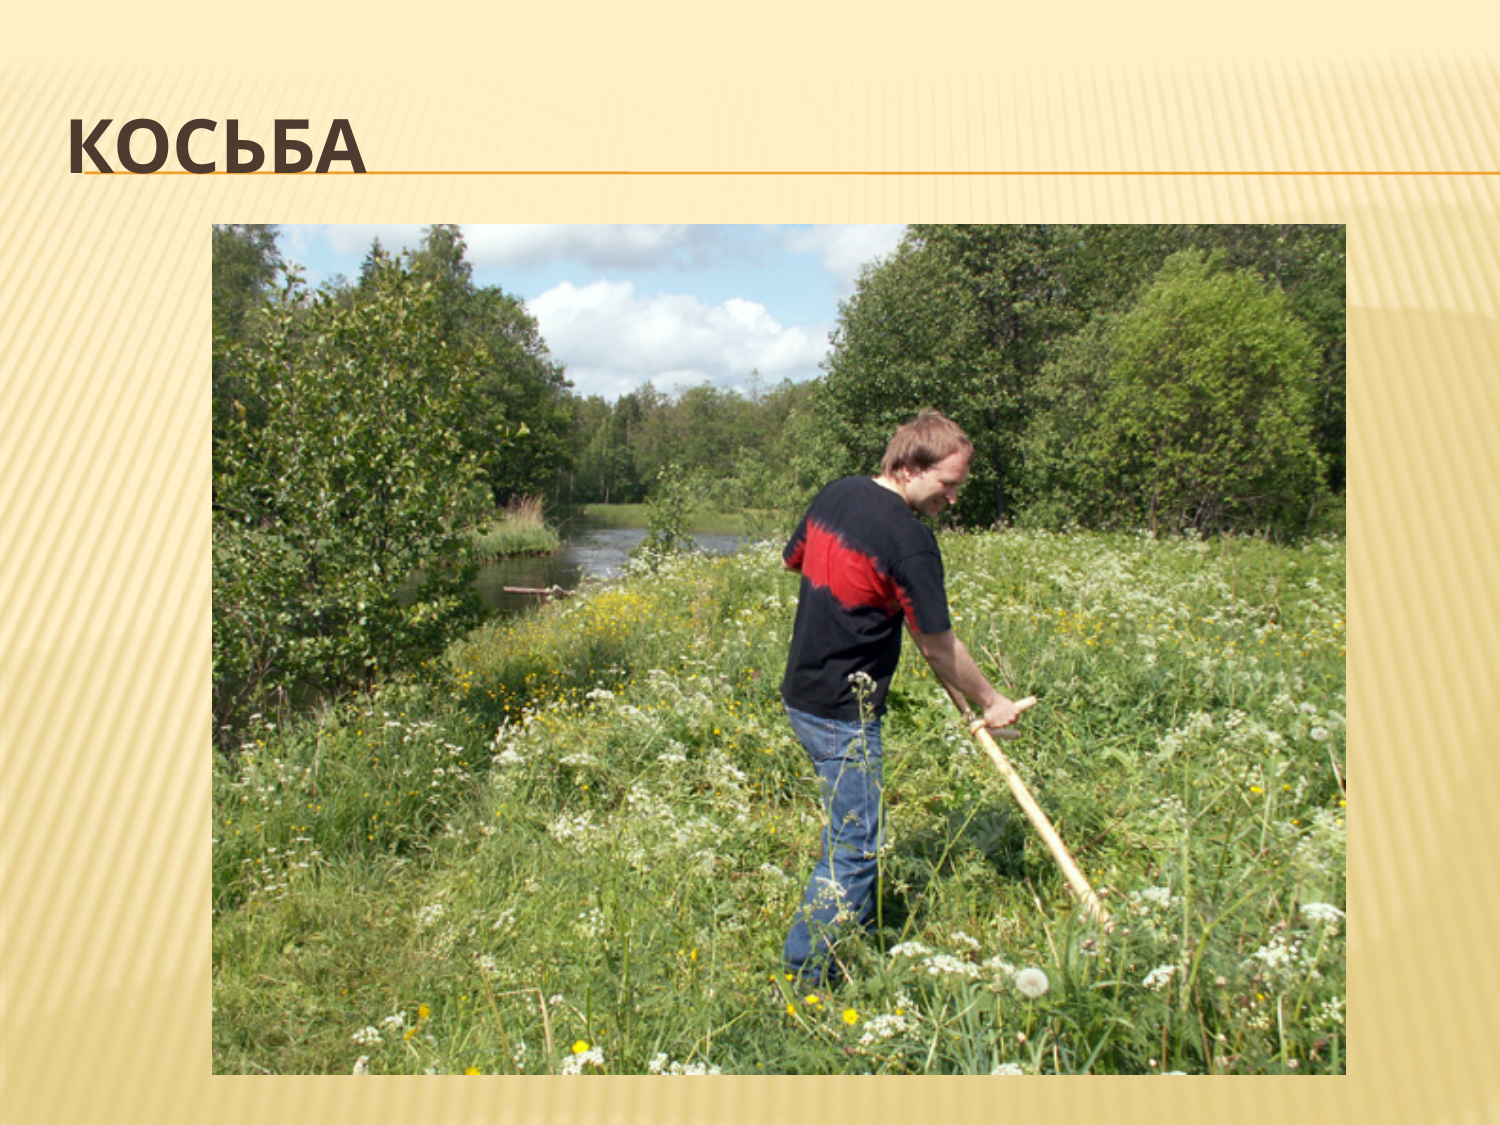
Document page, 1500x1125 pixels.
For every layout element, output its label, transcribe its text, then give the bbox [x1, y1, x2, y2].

title Косьба [49, 75, 1475, 213]
picture [212, 224, 1346, 1076]
